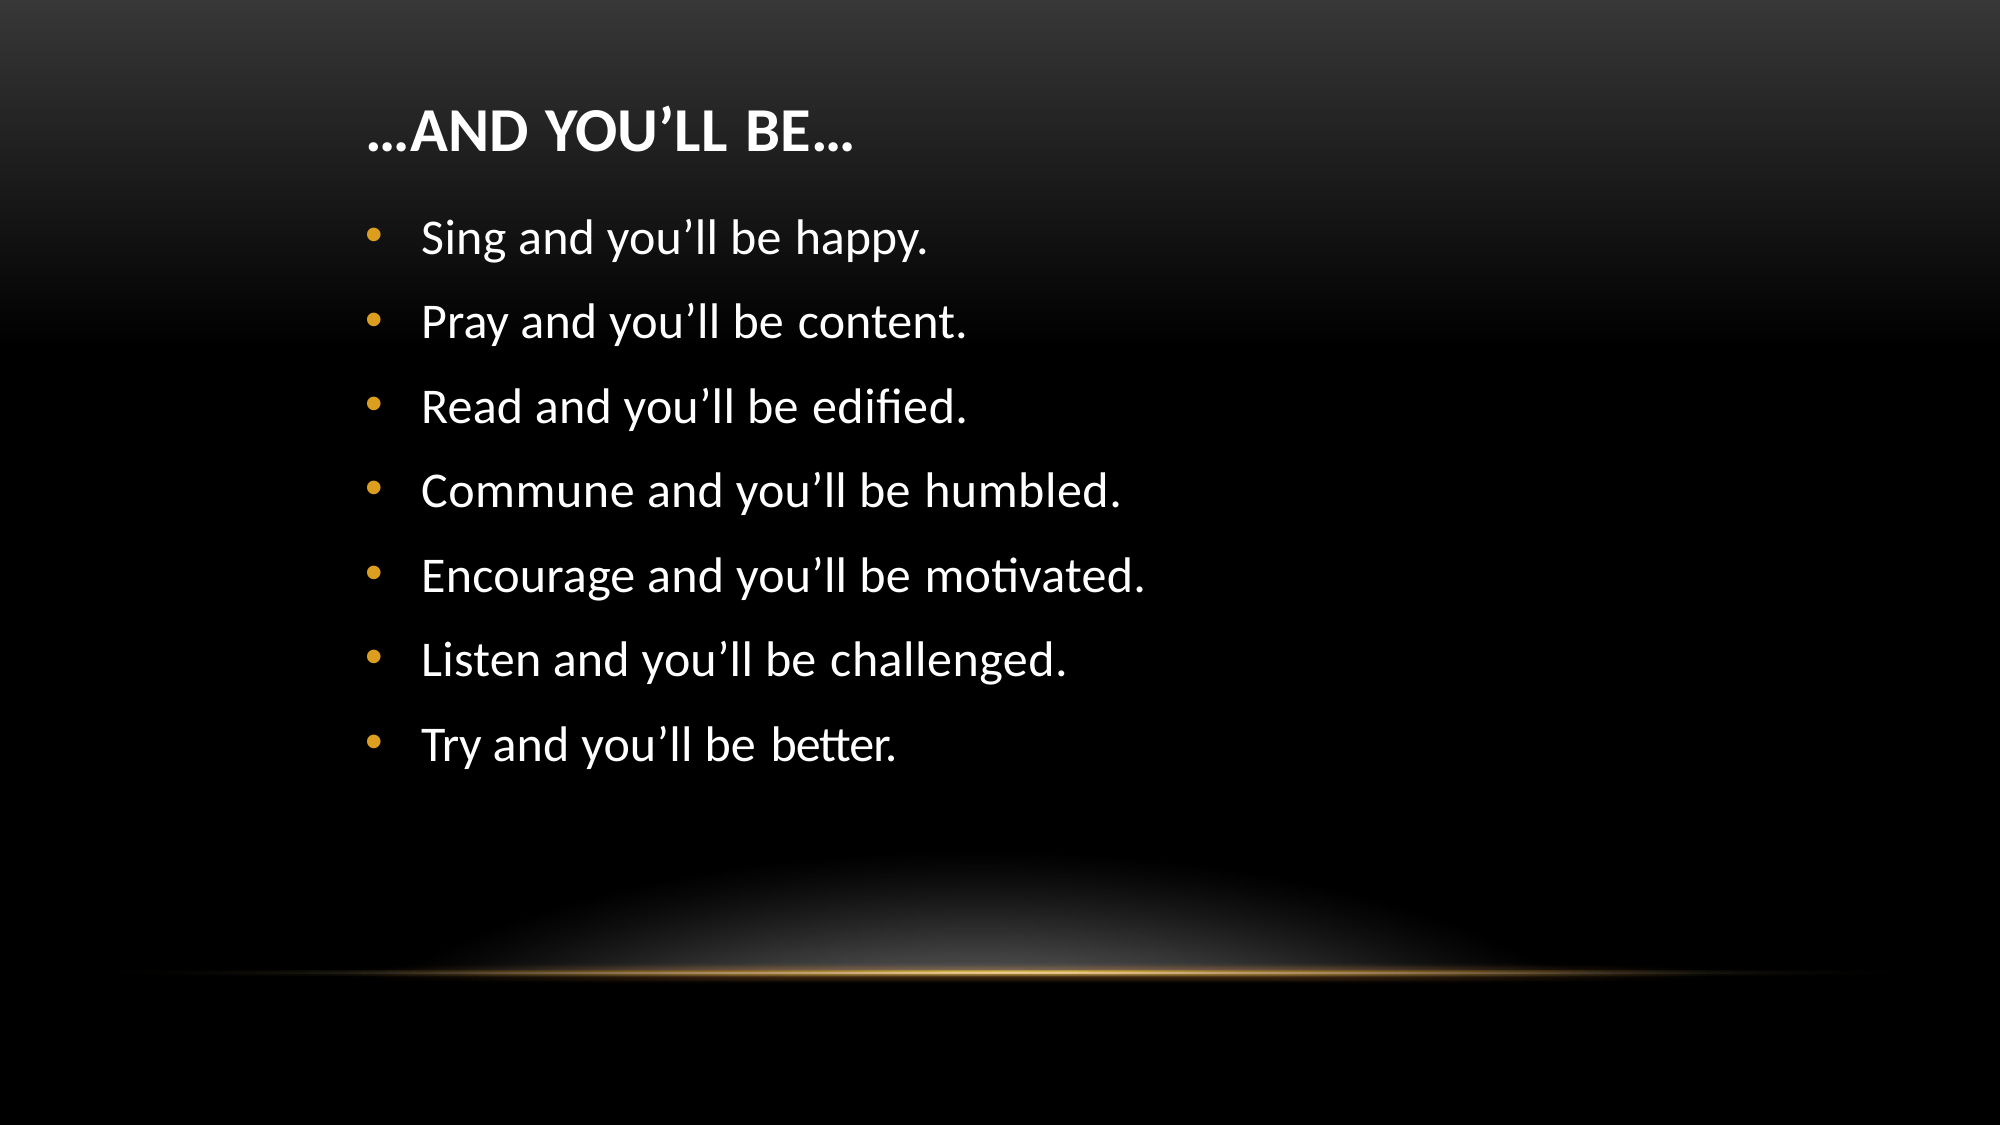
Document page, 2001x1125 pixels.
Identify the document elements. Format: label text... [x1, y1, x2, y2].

title …AND YOU’LL BE… [362, 86, 865, 177]
picture [0, 0, 2000, 1125]
text_box Sing and you’ll be happy. Pray and you’ll be content. Read and you’ll be edified. Commune and you’ll be humbled. Encourage and you’ll be motivated. Listen and you’ll be challenged. Try and you’ll be better. [362, 177, 1161, 772]
